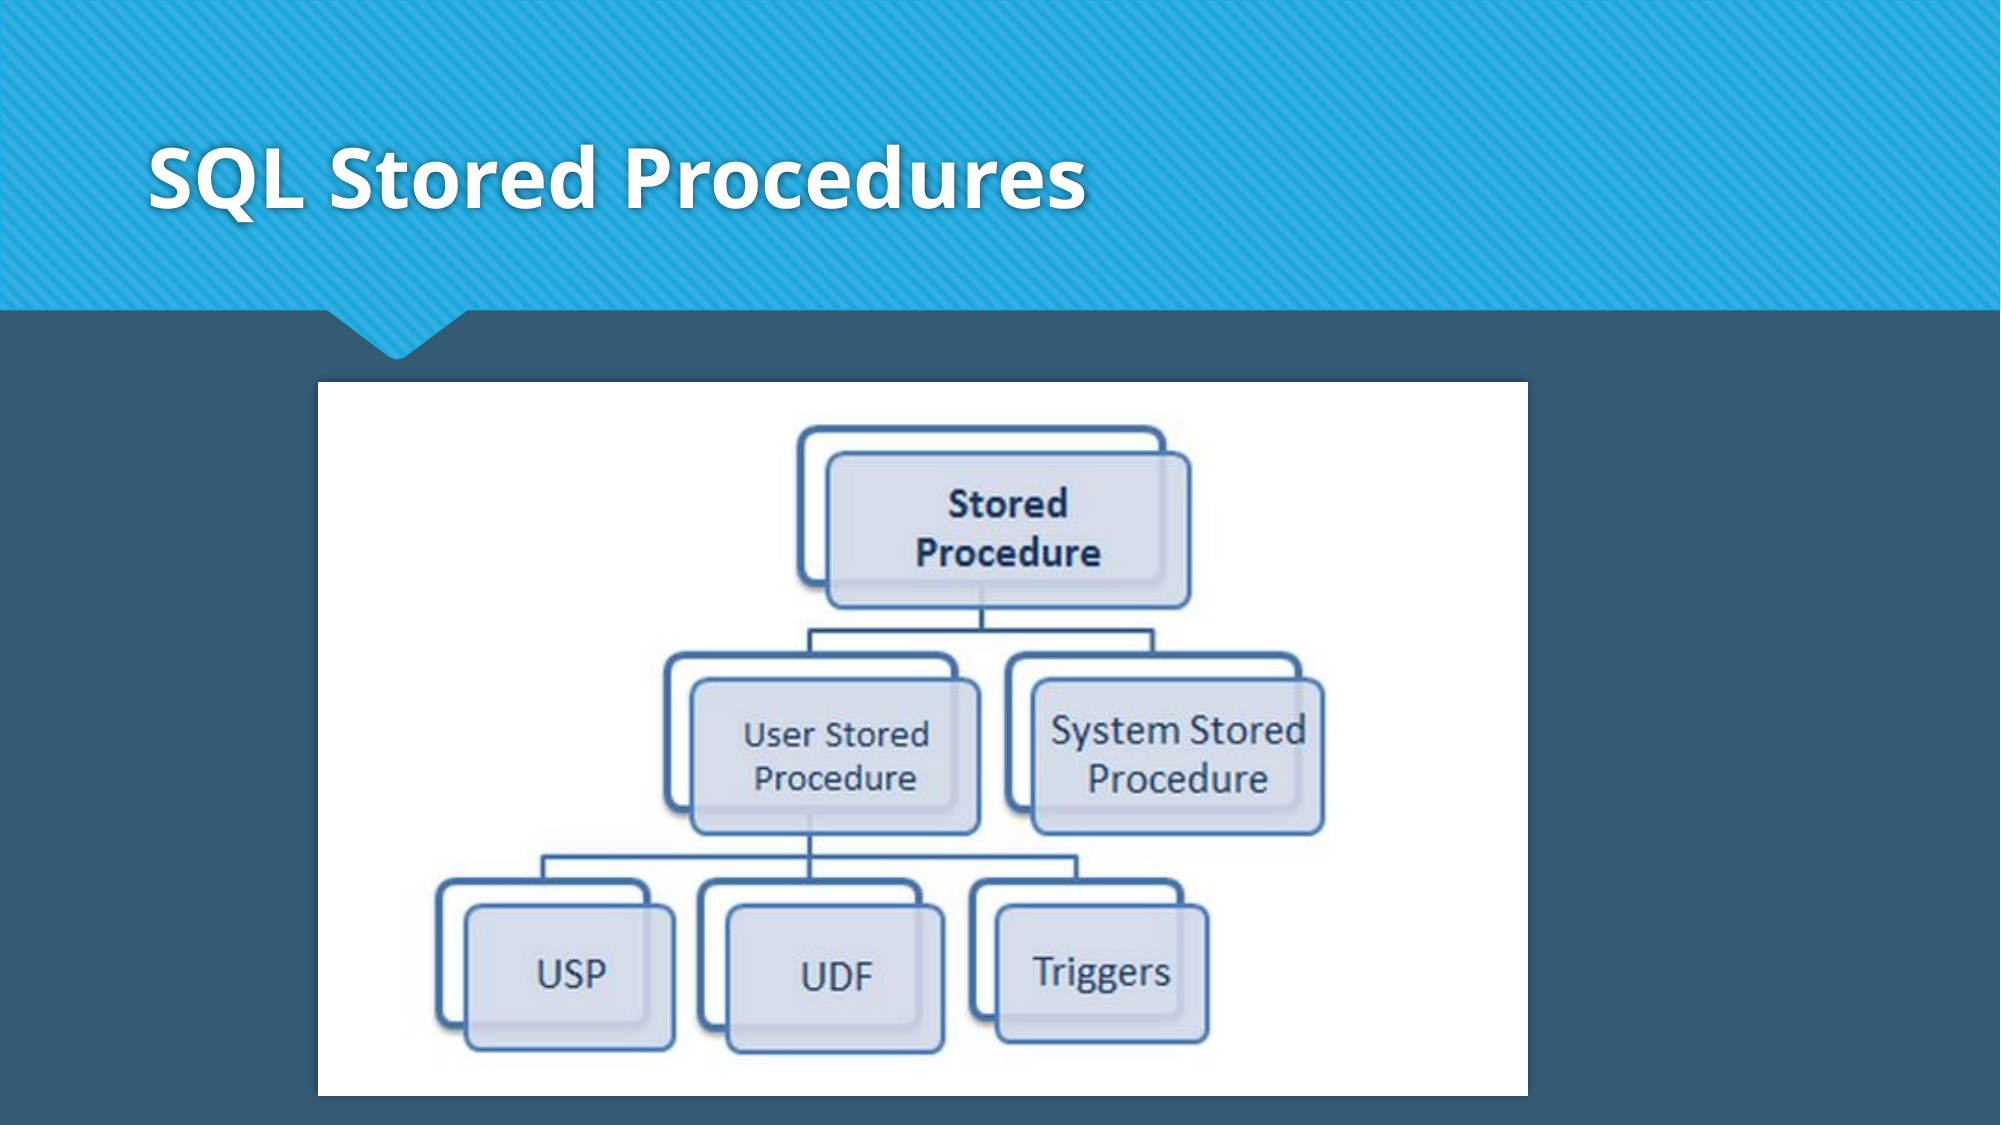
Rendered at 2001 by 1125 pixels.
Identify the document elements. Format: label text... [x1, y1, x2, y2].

title SQL Stored Procedures [132, 73, 1868, 233]
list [317, 381, 1529, 1096]
